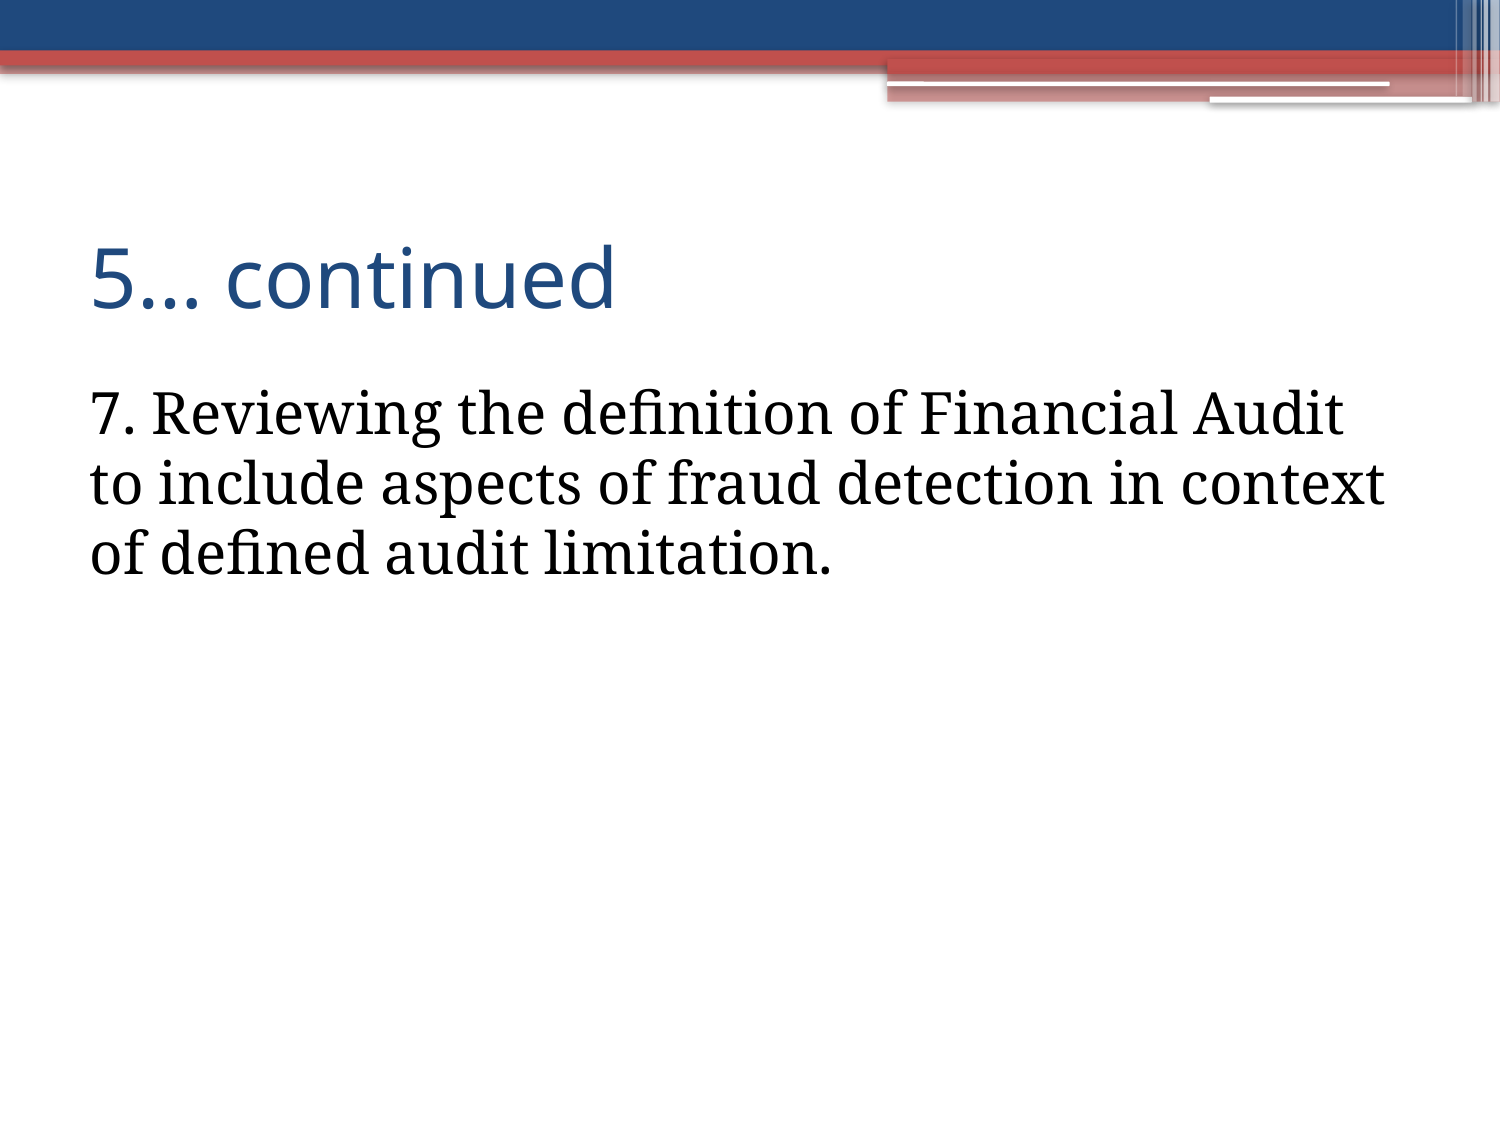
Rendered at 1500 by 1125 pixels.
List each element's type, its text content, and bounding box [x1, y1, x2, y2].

list 7. Reviewing the definition of Financial Audit to include aspects of fraud detection in context of defined audit limitation. [75, 368, 1425, 1079]
title 5… continued [75, 187, 1425, 363]
